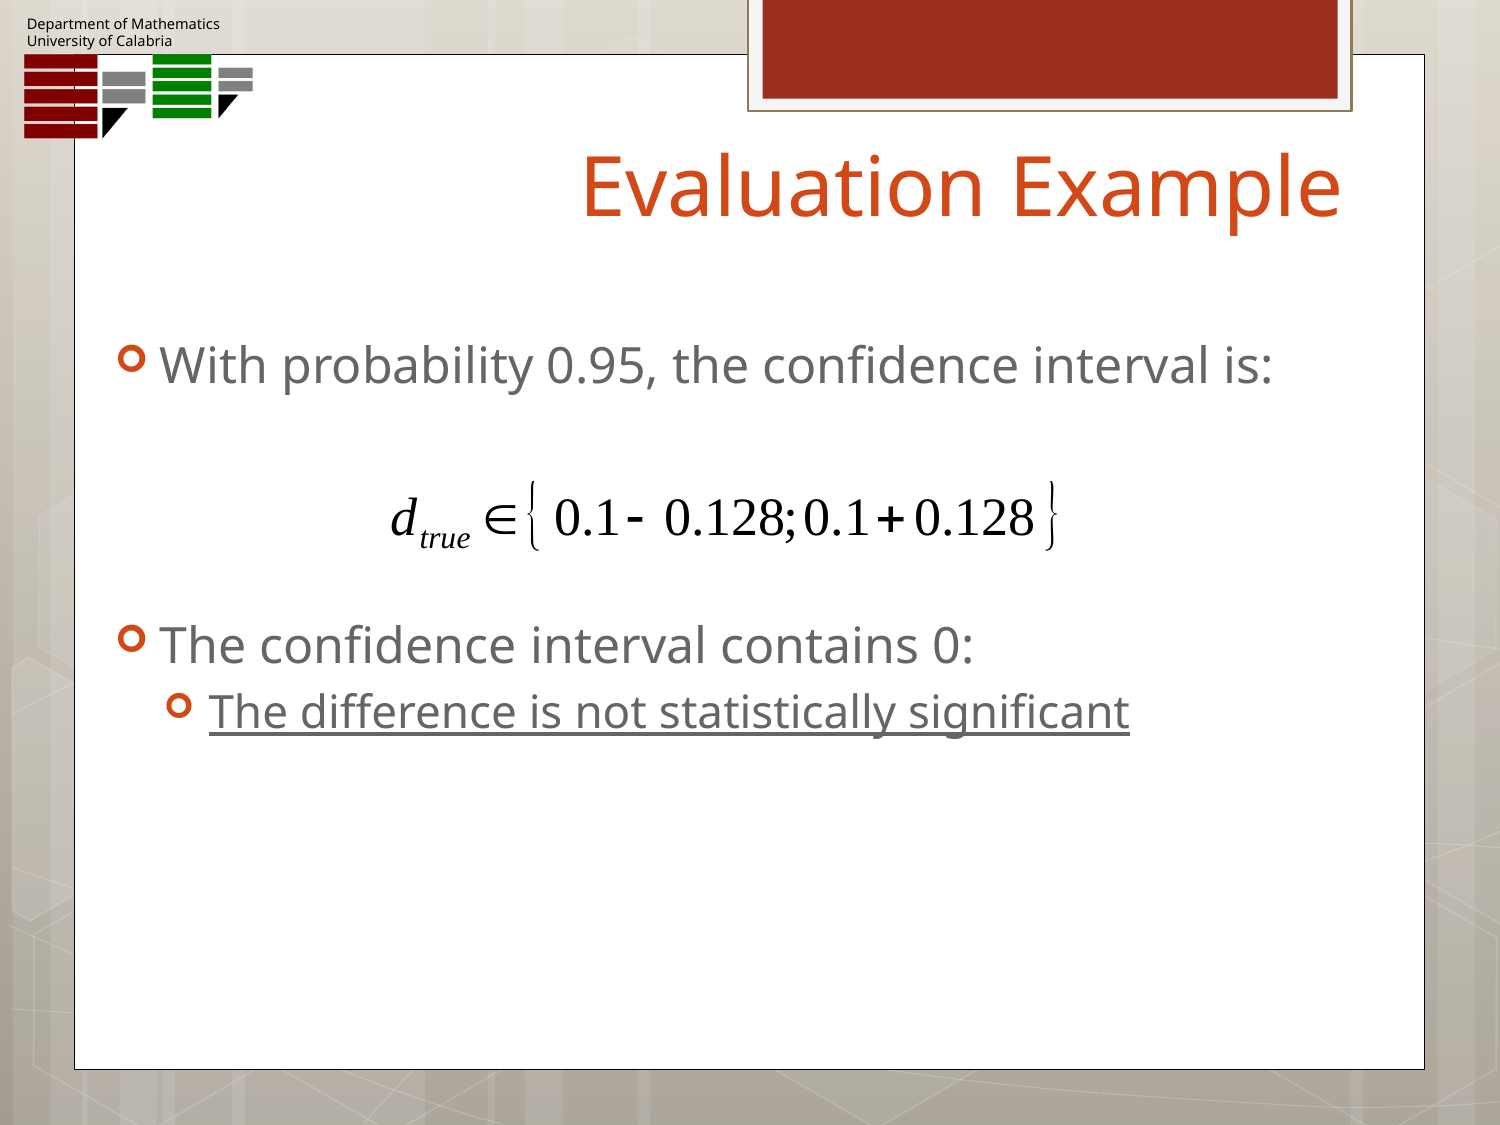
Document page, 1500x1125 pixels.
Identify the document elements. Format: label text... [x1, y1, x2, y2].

list With probability 0.95, the confidence interval is: The confidence interval contains 0: The difference is not statistically significant [88, 326, 1400, 965]
title Evaluation Example [206, 125, 1359, 313]
picture [0, 30, 302, 167]
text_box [381, 481, 1073, 563]
